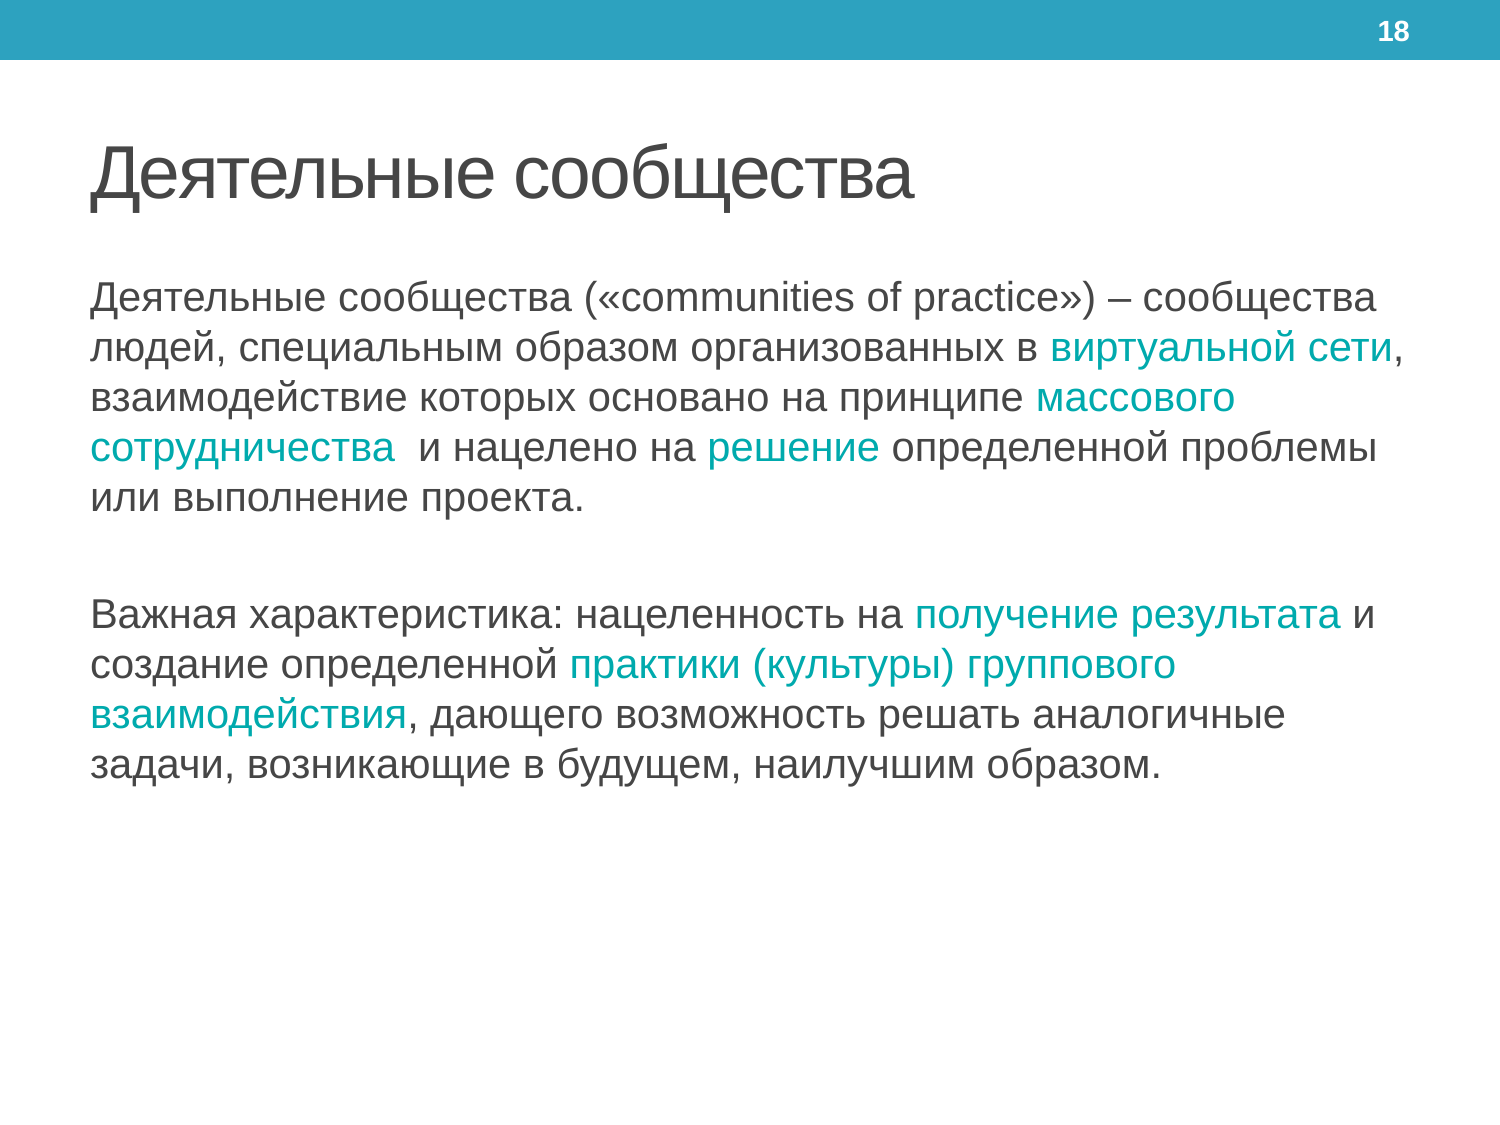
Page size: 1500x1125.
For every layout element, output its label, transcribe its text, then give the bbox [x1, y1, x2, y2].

title Деятельные сообщества [75, 87, 1425, 250]
slide_number 18 [1250, 3, 1425, 57]
list Деятельные сообщества («communities of practice») – сообщества людей, специальным образом организованных в виртуальной сети, взаимодействие которых основано на принципе массового сотрудничества и нацелено на решение определенной проблемы или выполнение проекта. Важная характеристика: нацеленность на получение результата и создание определенной практики (культуры) группового взаимодействия, дающего возможность решать аналогичные задачи, возникающие в будущем, наилучшим образом. [74, 262, 1426, 1063]
